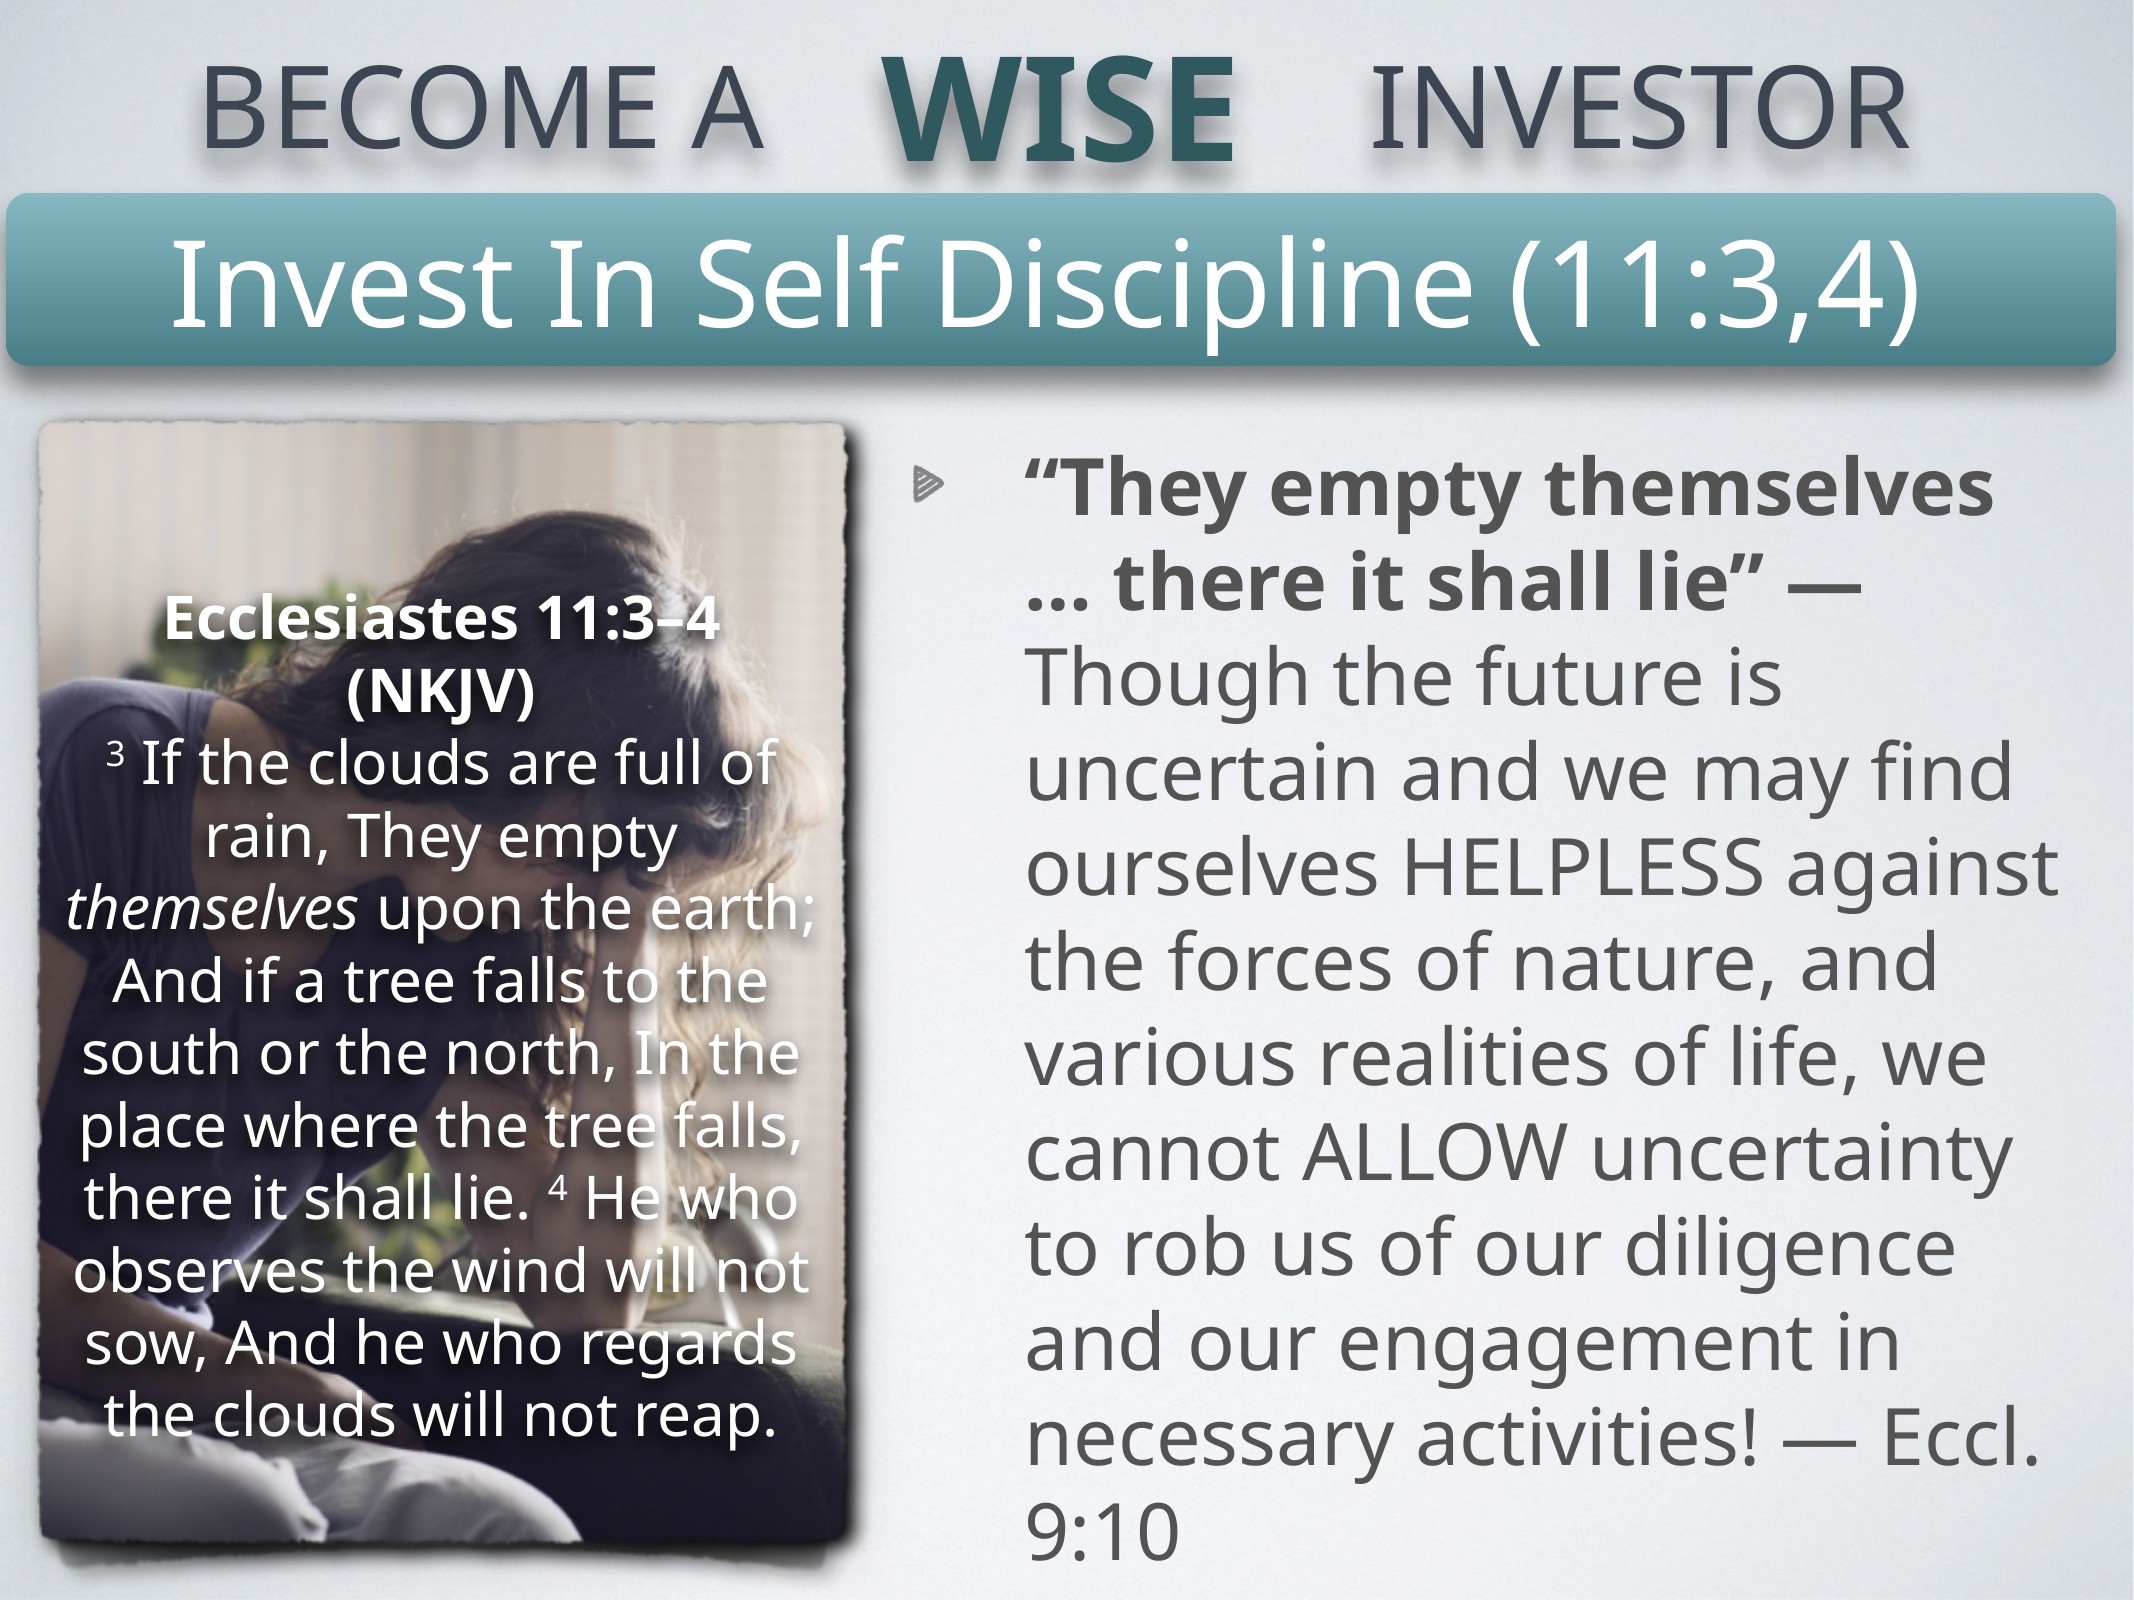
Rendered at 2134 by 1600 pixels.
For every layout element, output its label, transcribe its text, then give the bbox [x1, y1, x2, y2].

text_box “They empty themselves … there it shall lie” — Though the future is uncertain and we may find ourselves HELPLESS against the forces of nature, and various realities of life, we cannot ALLOW uncertainty to rob us of our diligence and our engagement in necessary activities! — Eccl. 9:10 [903, 428, 2081, 1585]
text_box Invest In Self Discipline (11:3,4) [6, 192, 2117, 366]
text_box BECOME A [111, 25, 558, 180]
picture [0, 0, 2134, 1600]
text_box INVESTOR [1565, 25, 2128, 180]
text_box WISE [573, 7, 1549, 192]
